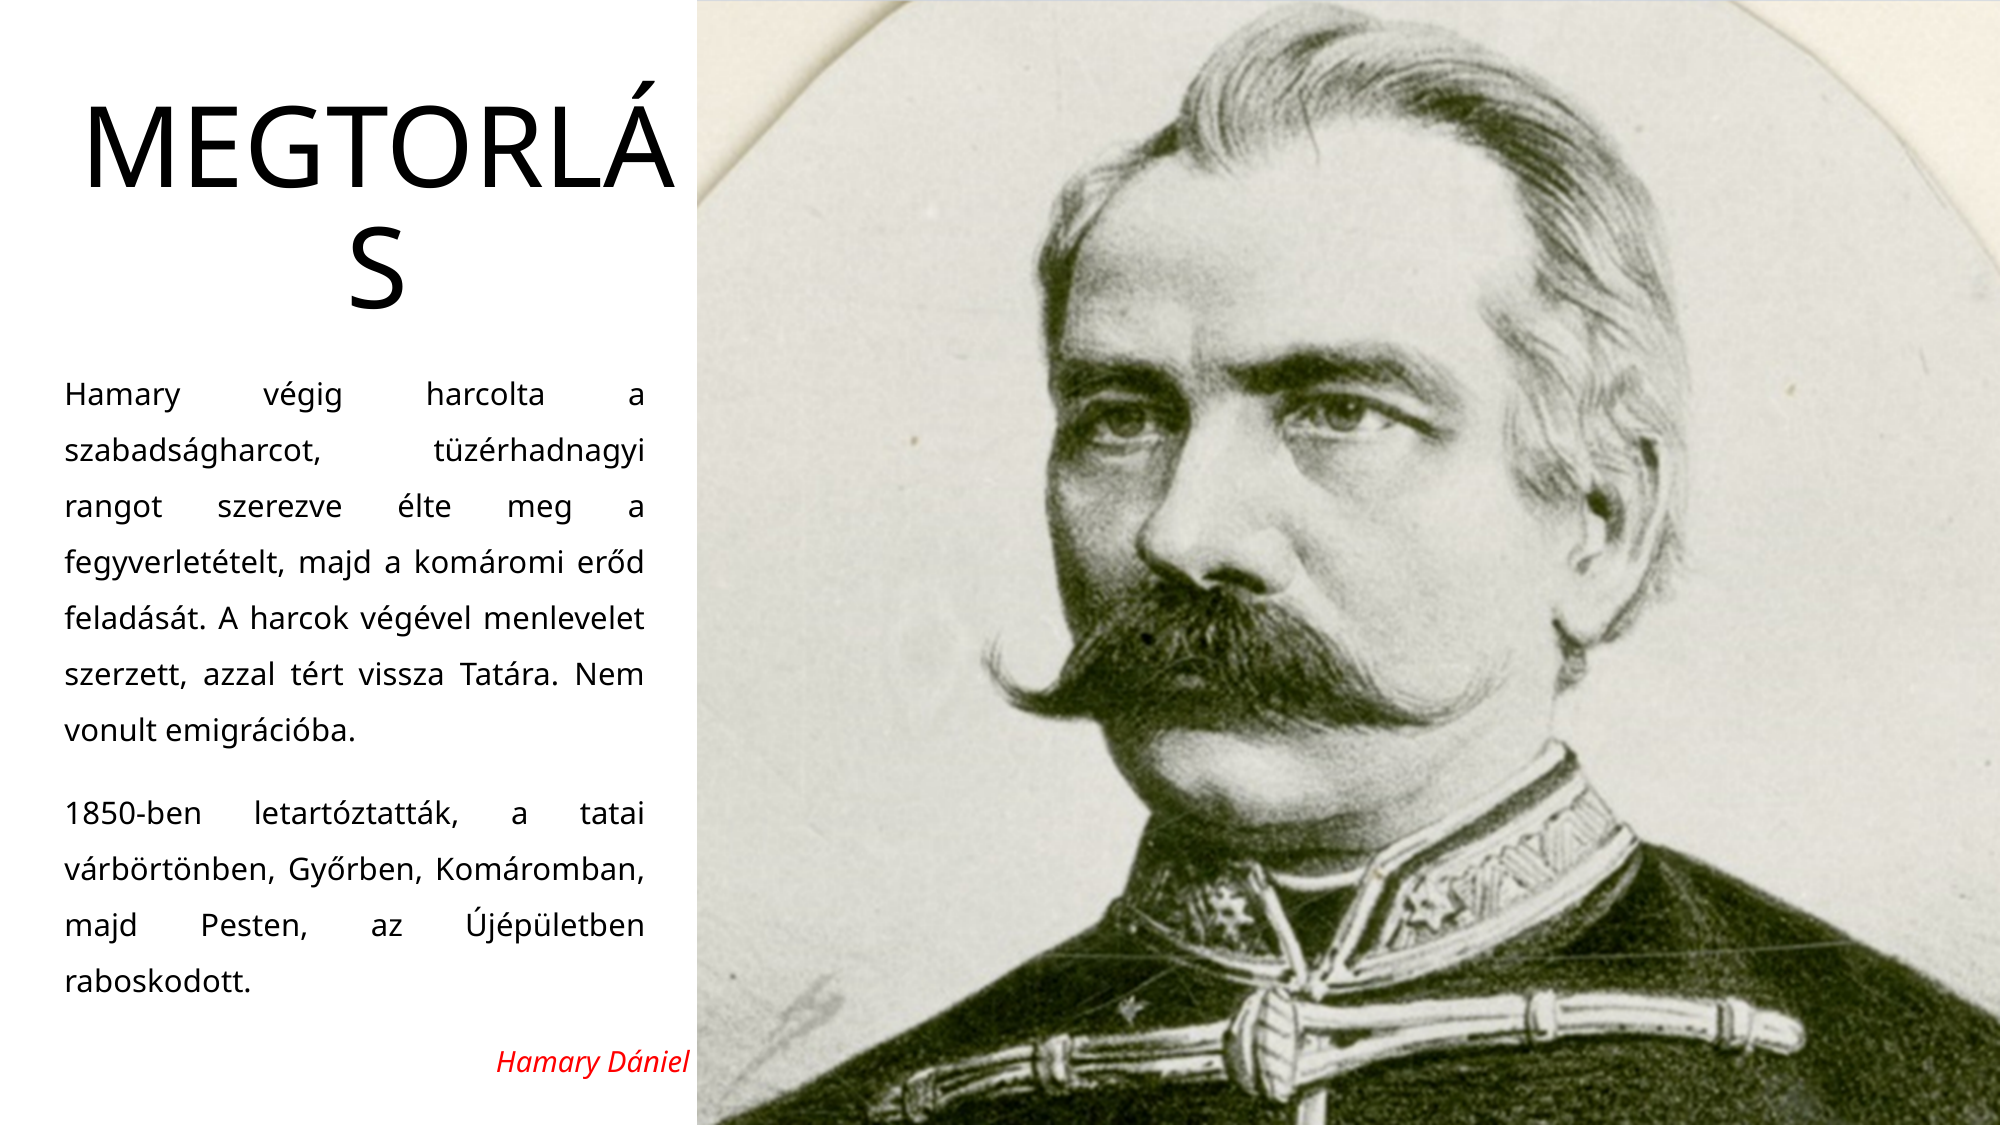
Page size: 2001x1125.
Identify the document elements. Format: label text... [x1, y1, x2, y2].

text_box Hamary Dániel [481, 1036, 697, 1086]
list Hamary végig harcolta a szabadságharcot, tüzérhadnagyi rangot szerezve élte meg a fegyverletételt, majd a komáromi erőd feladását. A harcok végével menlevelet szerzett, azzal tért vissza Tatára. Nem vonult emigrációba. 1850-ben letartóztatták, a tatai várbörtönben, Győrben, Komáromban, majd Pesten, az Újépületben raboskodott. [49, 348, 661, 1013]
picture [697, 0, 2000, 1125]
title Megtorlás [49, 79, 697, 344]
